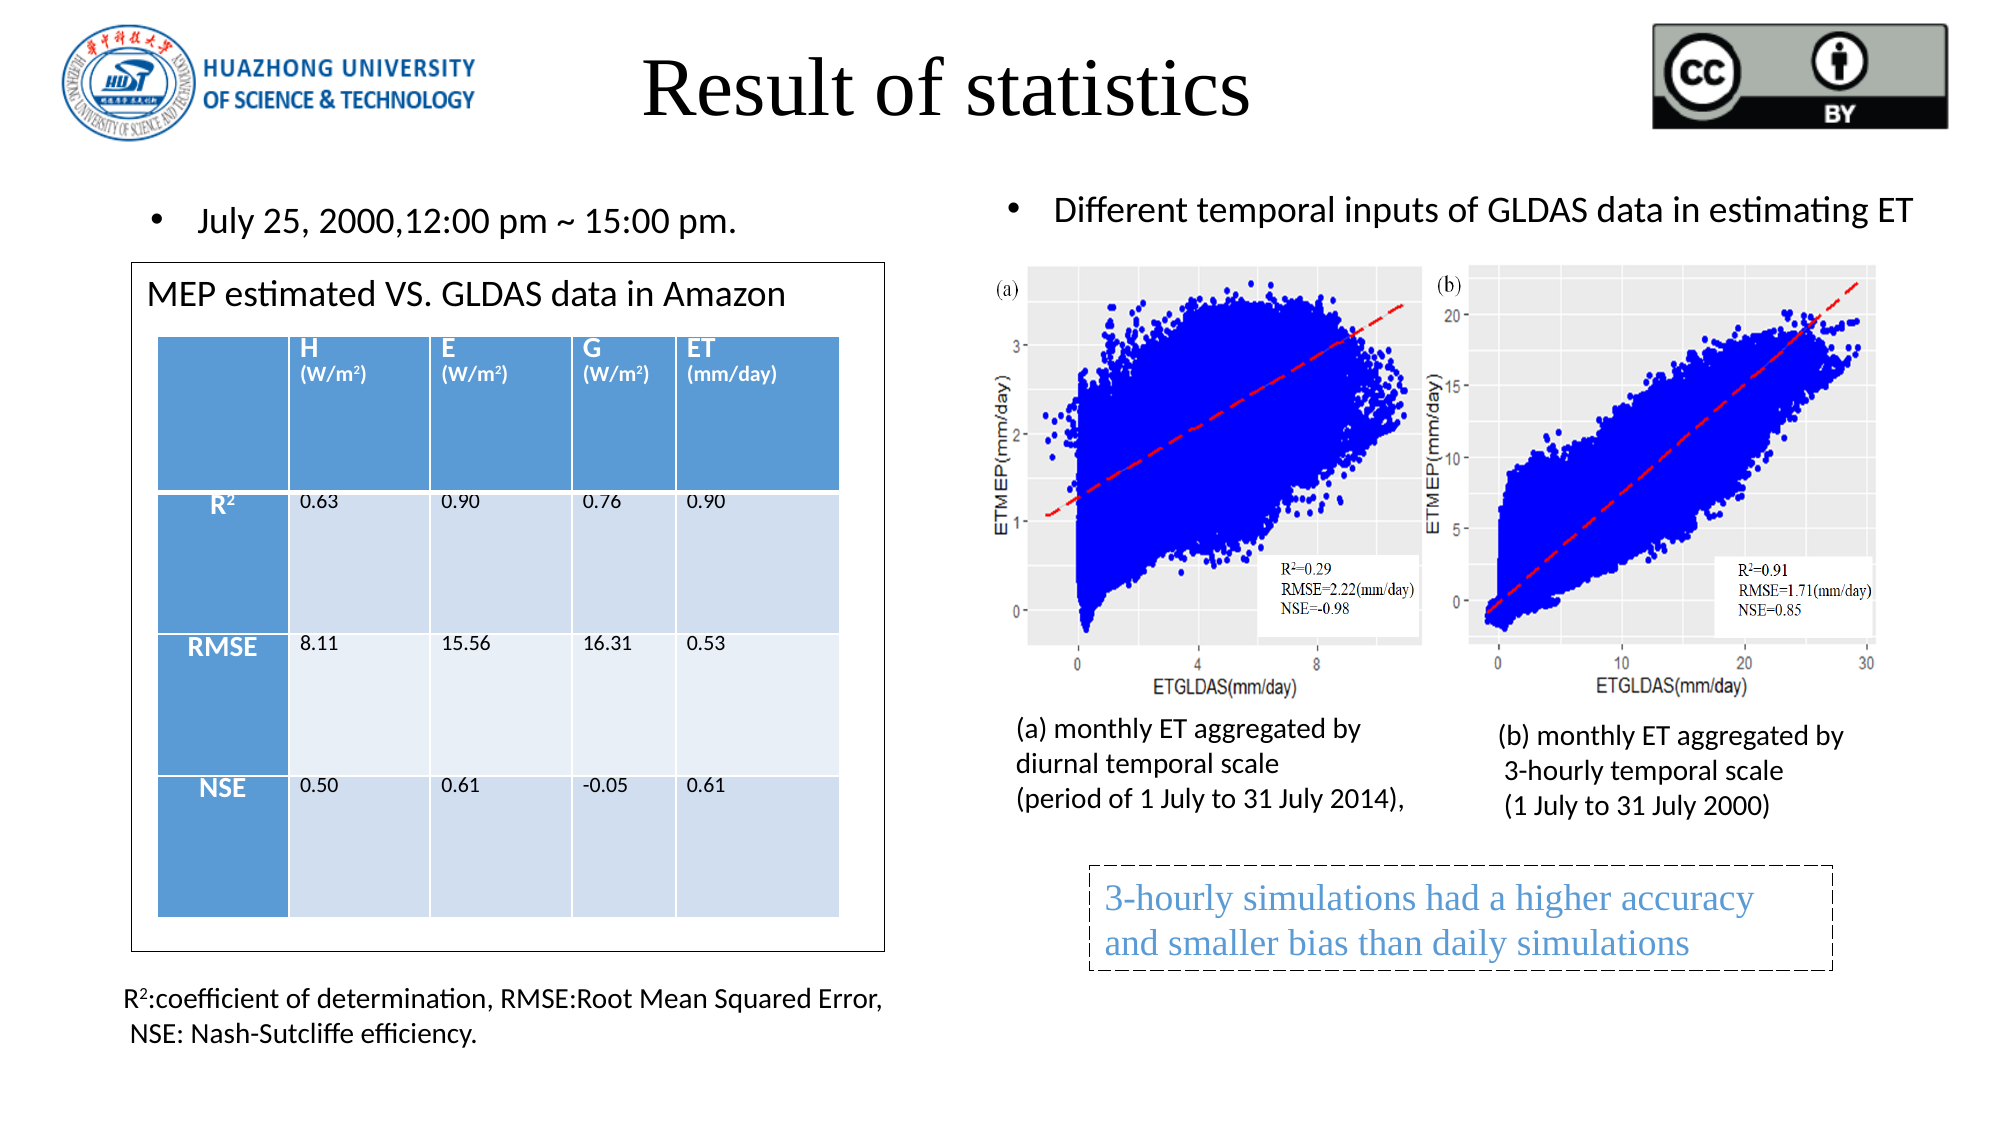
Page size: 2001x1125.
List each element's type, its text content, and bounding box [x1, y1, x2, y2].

text_box (a) monthly ET aggregated by diurnal temporal scale (period of 1 July to 31 July 2014), [1001, 702, 1433, 822]
table_cell 8.11 [290, 635, 429, 775]
table_cell 16.31 [573, 635, 675, 775]
table_cell 15.56 [431, 635, 571, 775]
table_header H (W/m2) [290, 337, 429, 490]
picture [1648, 16, 1955, 134]
text_box Result of statistics [76, 2, 1819, 175]
table_header [158, 337, 288, 490]
table_cell 0.50 [290, 777, 429, 917]
text_box (b) monthly ET aggregated by 3-hourly temporal scale (1 July to 31 July 2000) [1482, 708, 1880, 829]
table_header ET (mm/day) [677, 337, 839, 490]
table_cell 0.90 [677, 495, 839, 633]
text_box 3-hourly simulations had a higher accuracy and smaller bias than daily simulations [1089, 865, 1833, 971]
table_cell 0.63 [290, 495, 429, 633]
table_cell 0.76 [573, 495, 675, 633]
text_box MEP estimated VS. GLDAS data in Amazon [131, 262, 885, 952]
table_header G (W/m2) [573, 337, 675, 490]
picture [986, 261, 1880, 702]
table_cell 0.61 [677, 777, 839, 917]
picture [41, 13, 499, 155]
table_cell RMSE [158, 635, 288, 775]
table_cell 0.61 [431, 777, 571, 917]
text_box Different temporal inputs of GLDAS data in estimating ET [992, 177, 1930, 238]
table_cell R2 [158, 495, 288, 633]
table_cell NSE [158, 777, 288, 917]
table_cell 0.53 [677, 635, 839, 775]
text_box July 25, 2000,12:00 pm ~ 15:00 pm. [135, 188, 753, 248]
table_cell 0.90 [431, 495, 571, 633]
text_box R2:coefficient of determination, RMSE:Root Mean Squared Error, NSE: Nash-Sutcliffe efficiency. [108, 971, 908, 1057]
table_cell -0.05 [573, 777, 675, 917]
table_header E (W/m2) [431, 337, 571, 490]
